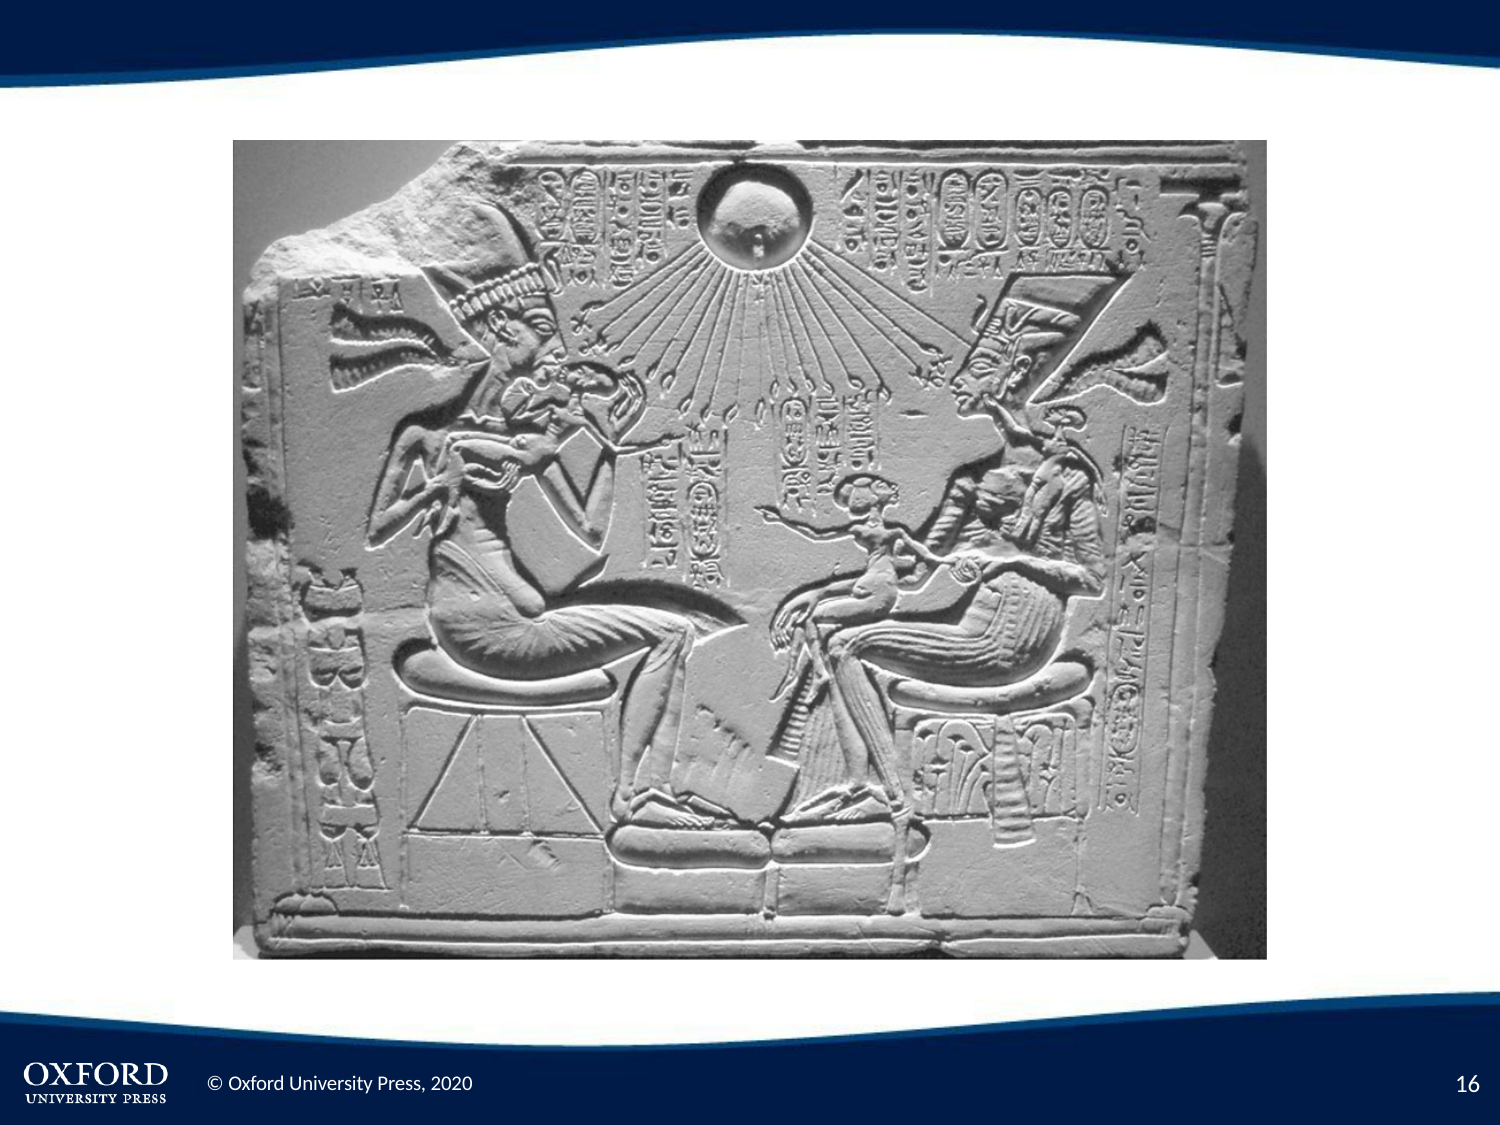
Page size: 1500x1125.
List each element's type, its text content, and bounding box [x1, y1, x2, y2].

slide_number 16 [1448, 1071, 1487, 1125]
text_box [232, 140, 1267, 960]
picture [0, 0, 1500, 1125]
footer © Oxford University Press, 2020 [204, 1072, 479, 1125]
